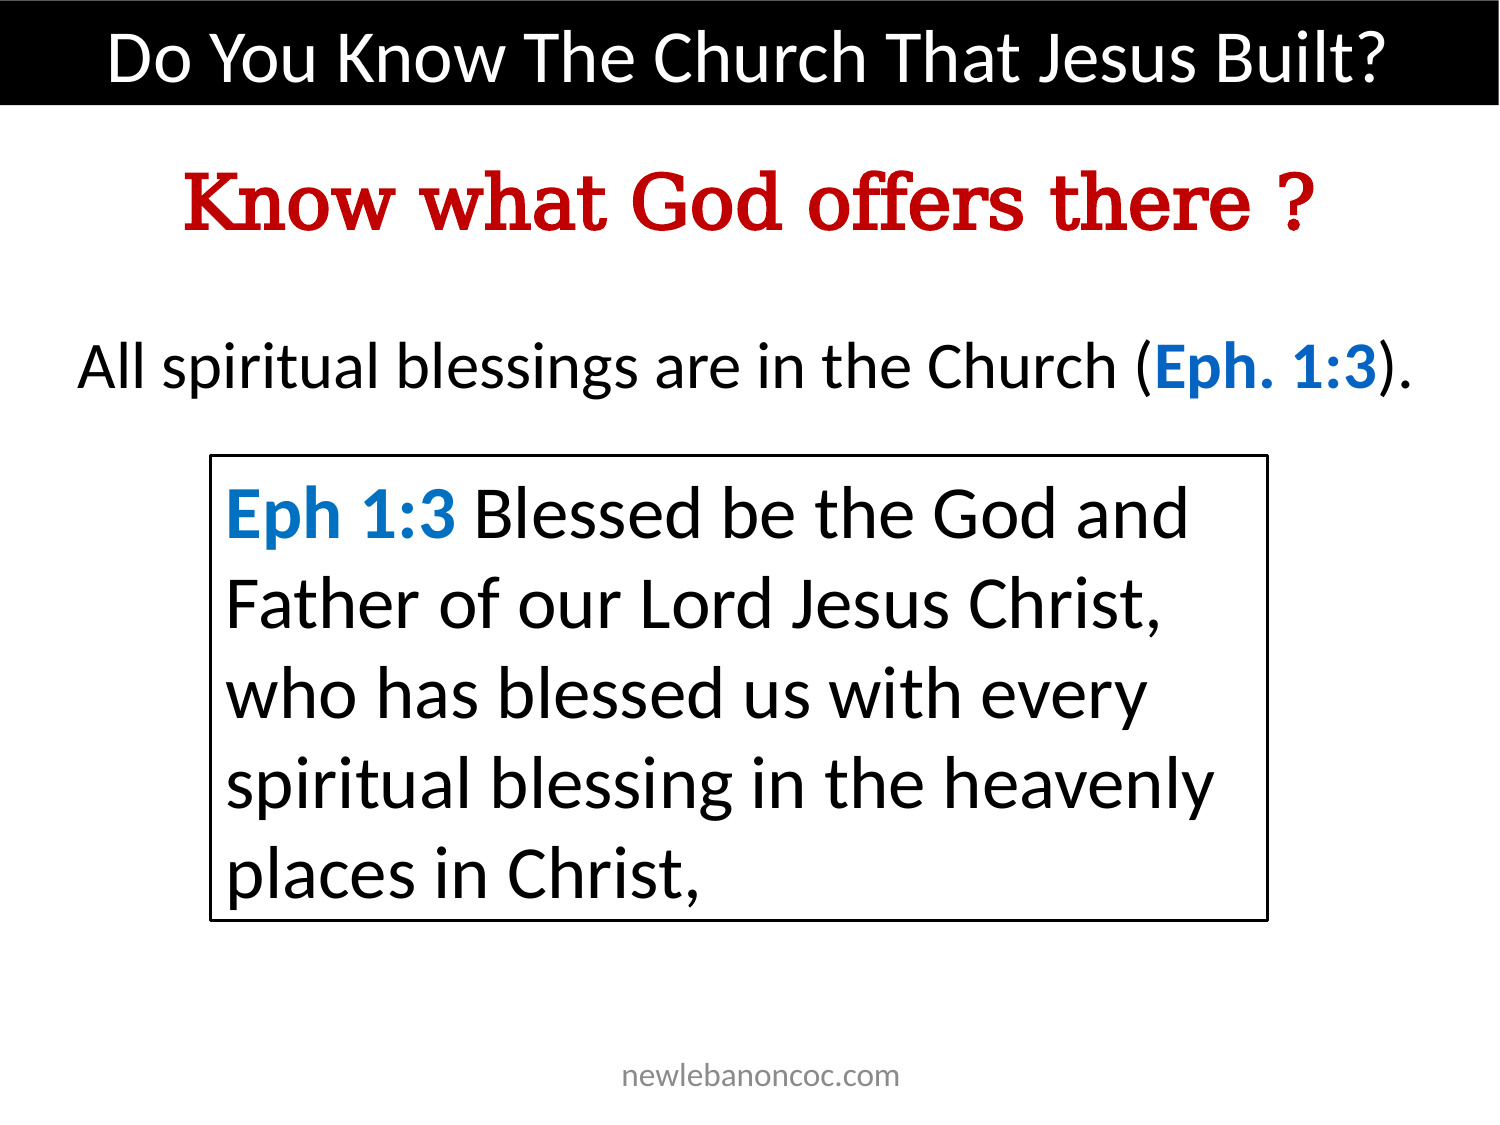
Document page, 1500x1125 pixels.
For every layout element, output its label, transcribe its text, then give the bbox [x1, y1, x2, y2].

text_box All spiritual blessings are in the Church (Eph. 1:3). [23, 309, 1499, 410]
footer newlebanoncoc.com [0, 1042, 1500, 1103]
text_box Know what God offers there ? [0, 139, 1499, 251]
text_box Eph 1:3 Blessed be the God and Father of our Lord Jesus Christ, who has blessed us with every spiritual blessing in the heavenly places in Christ, [210, 455, 1268, 921]
text_box Do You Know The Church That Jesus Built? [0, 0, 1499, 106]
